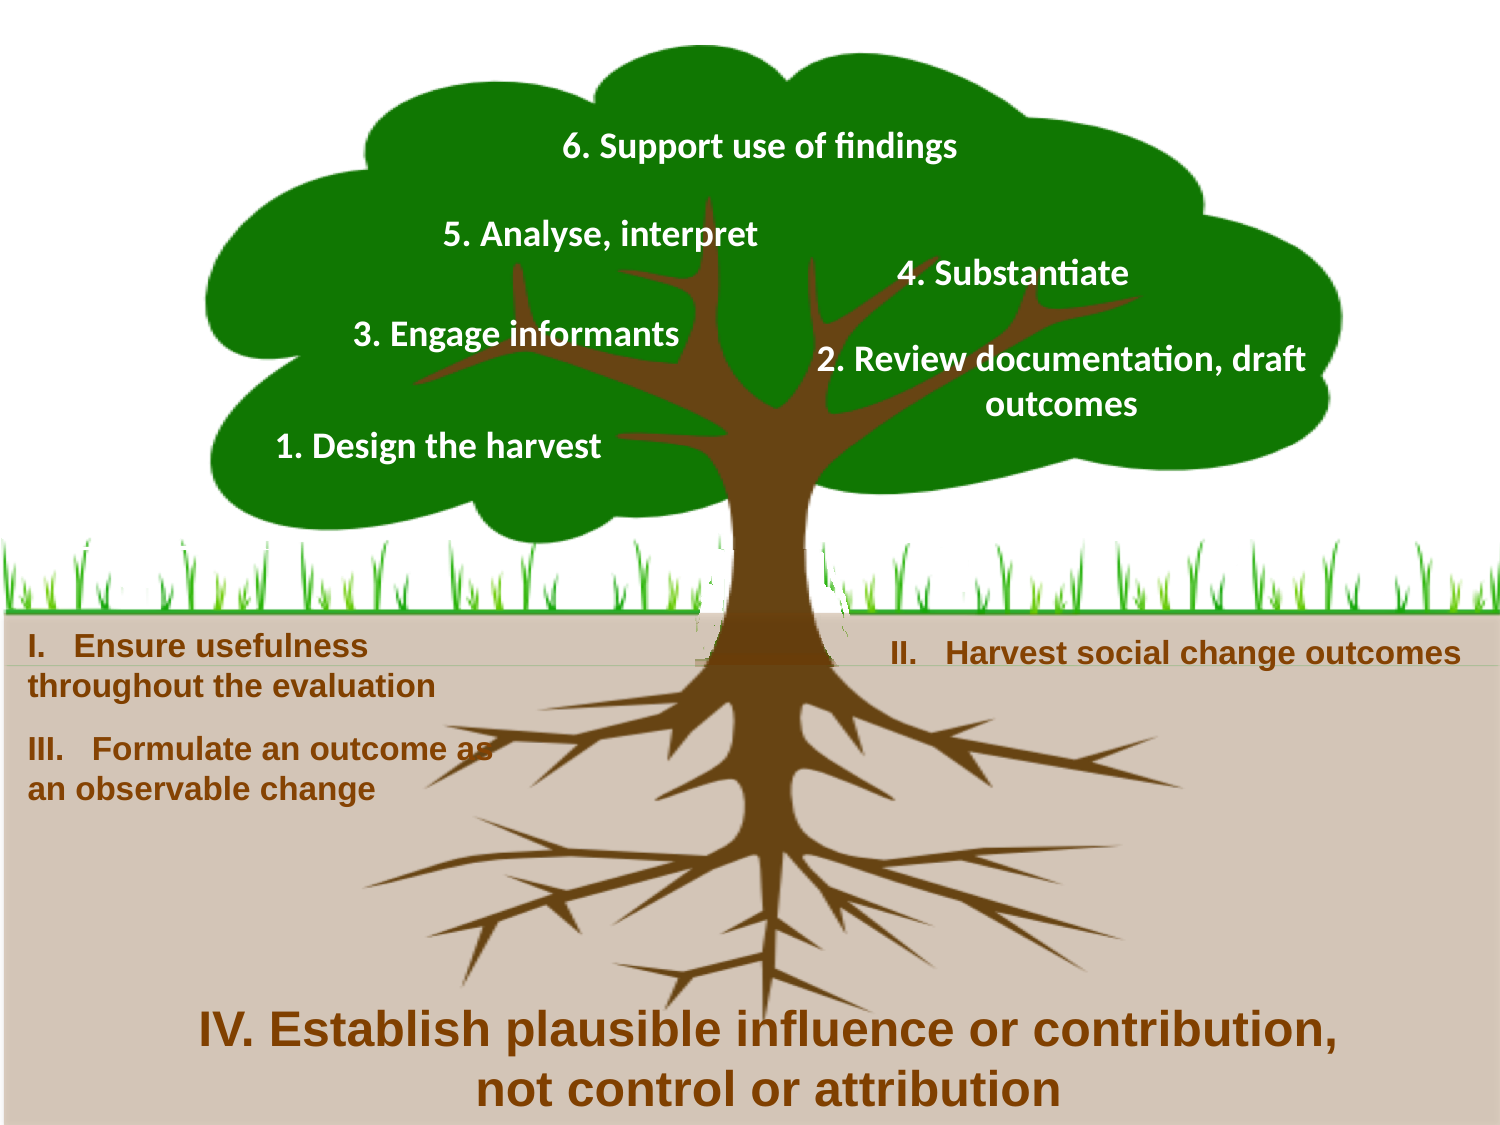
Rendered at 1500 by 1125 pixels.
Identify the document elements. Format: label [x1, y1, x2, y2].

text_box [0, 44, 1500, 1125]
